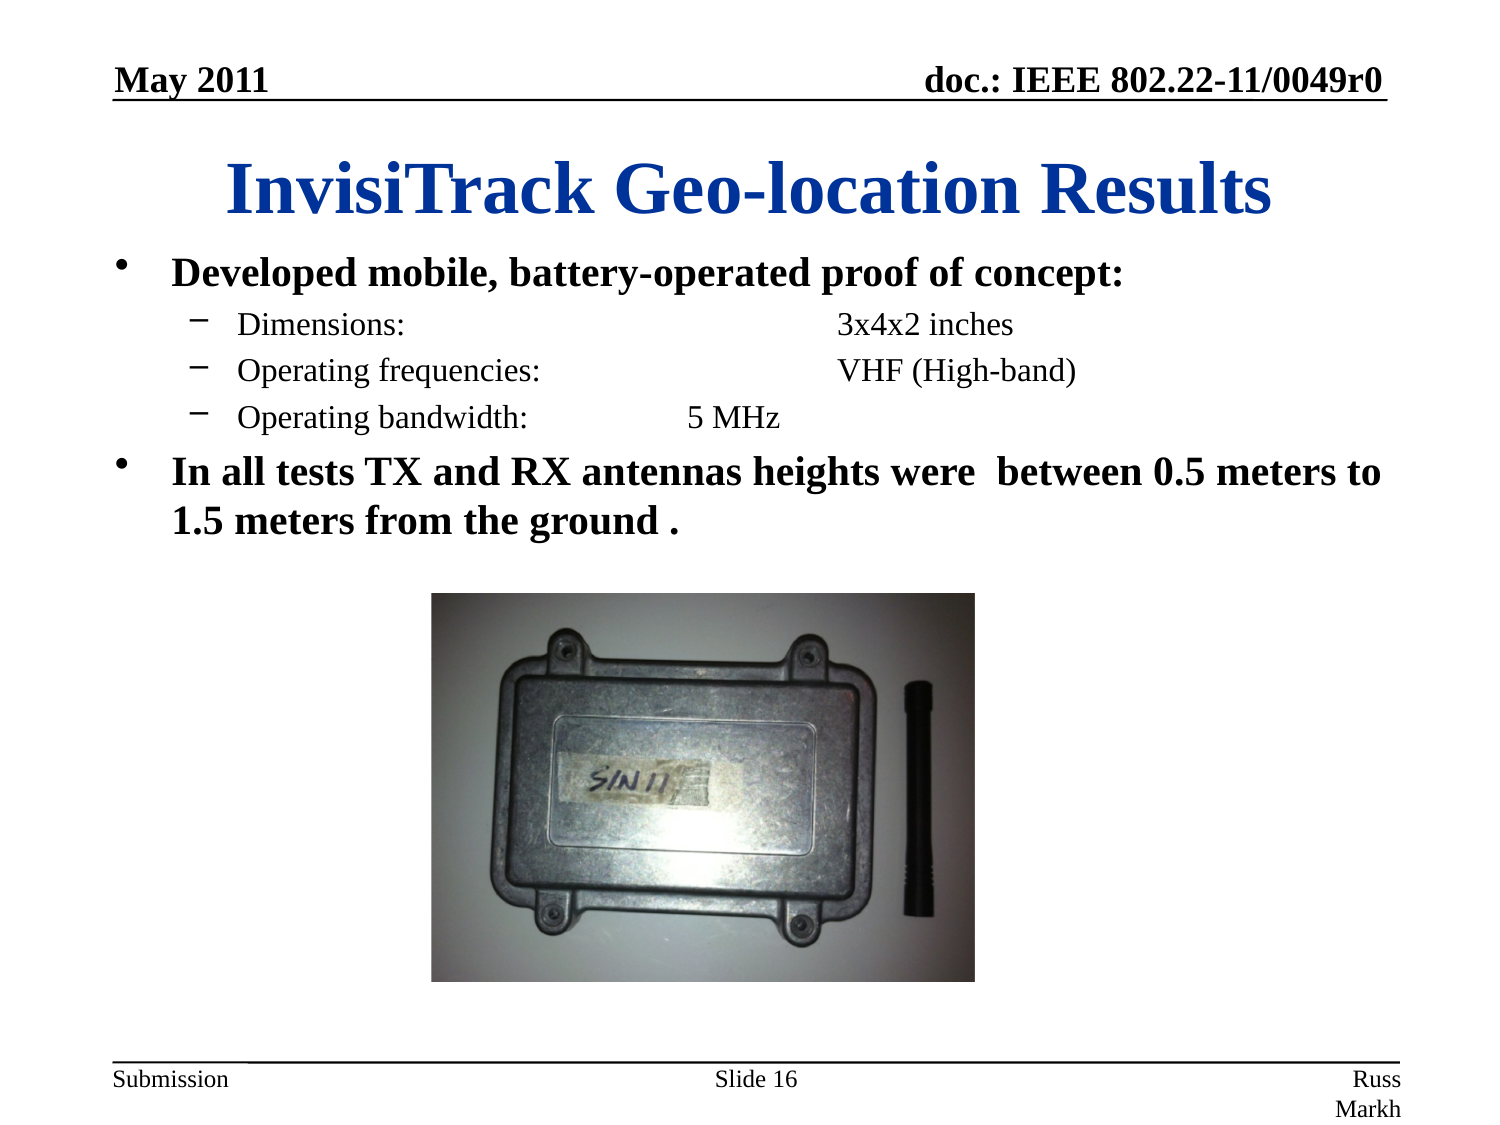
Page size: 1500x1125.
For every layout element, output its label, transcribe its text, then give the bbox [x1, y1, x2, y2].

title InvisiTrack Geo-location Results [99, 112, 1401, 237]
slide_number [114, 54, 290, 101]
slide_number Slide 16 [714, 1069, 798, 1093]
footer Russ Markhovsky, InvisiTrack, Inc. [1324, 1061, 1402, 1093]
list Developed mobile, battery-operated proof of concept: Dimensions: 3x4x2 inches Operating frequencies: VHF (High-band) Operating bandwidth: 5 MHz In all tests TX and RX antennas heights were between 0.5 meters to 1.5 meters from the ground . [99, 237, 1451, 748]
picture [431, 515, 974, 1060]
